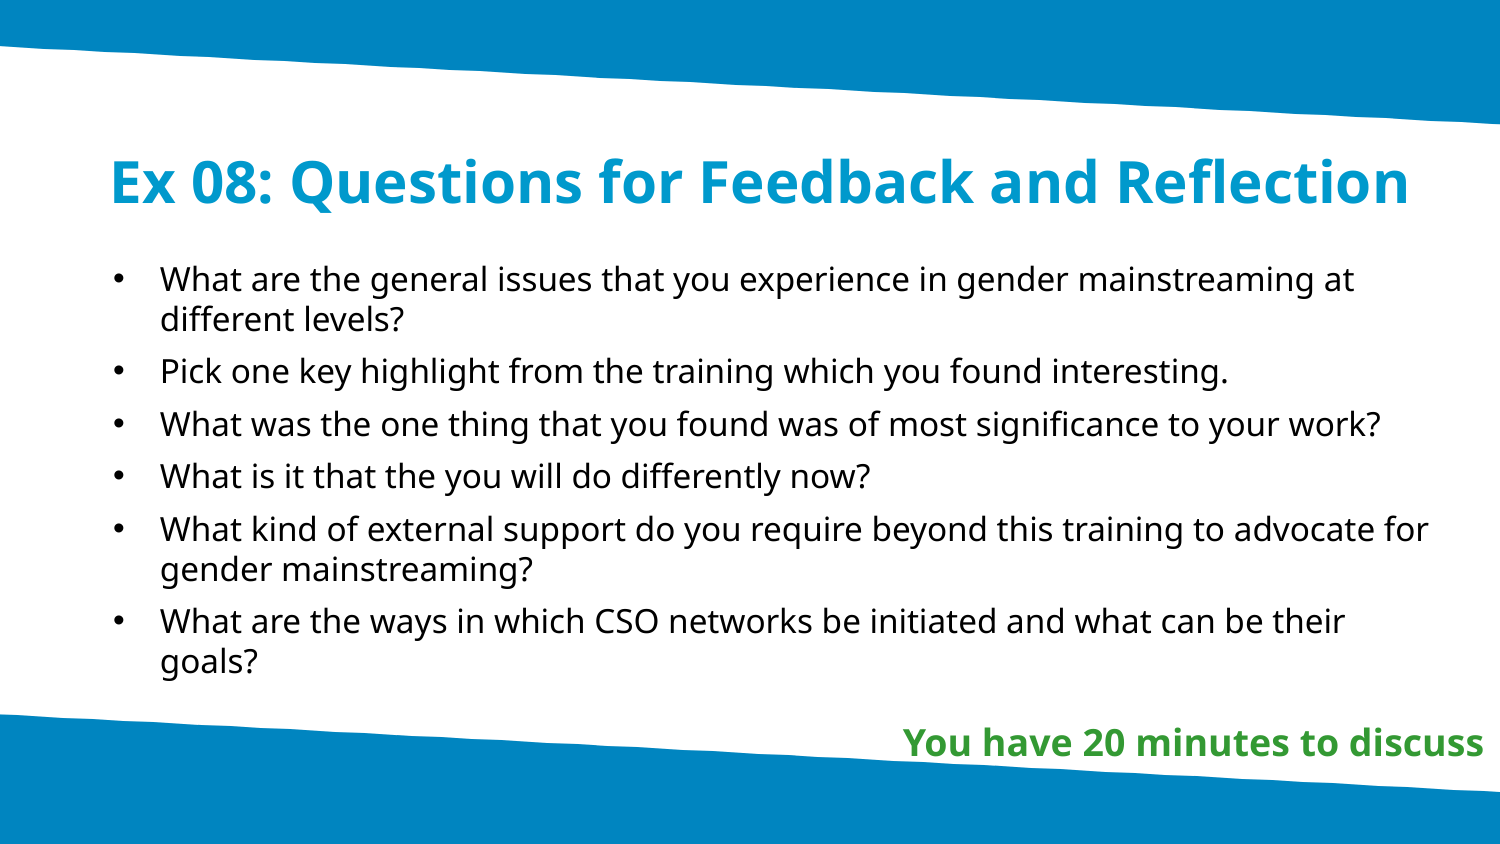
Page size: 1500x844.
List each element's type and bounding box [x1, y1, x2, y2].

picture [0, 47, 1500, 791]
